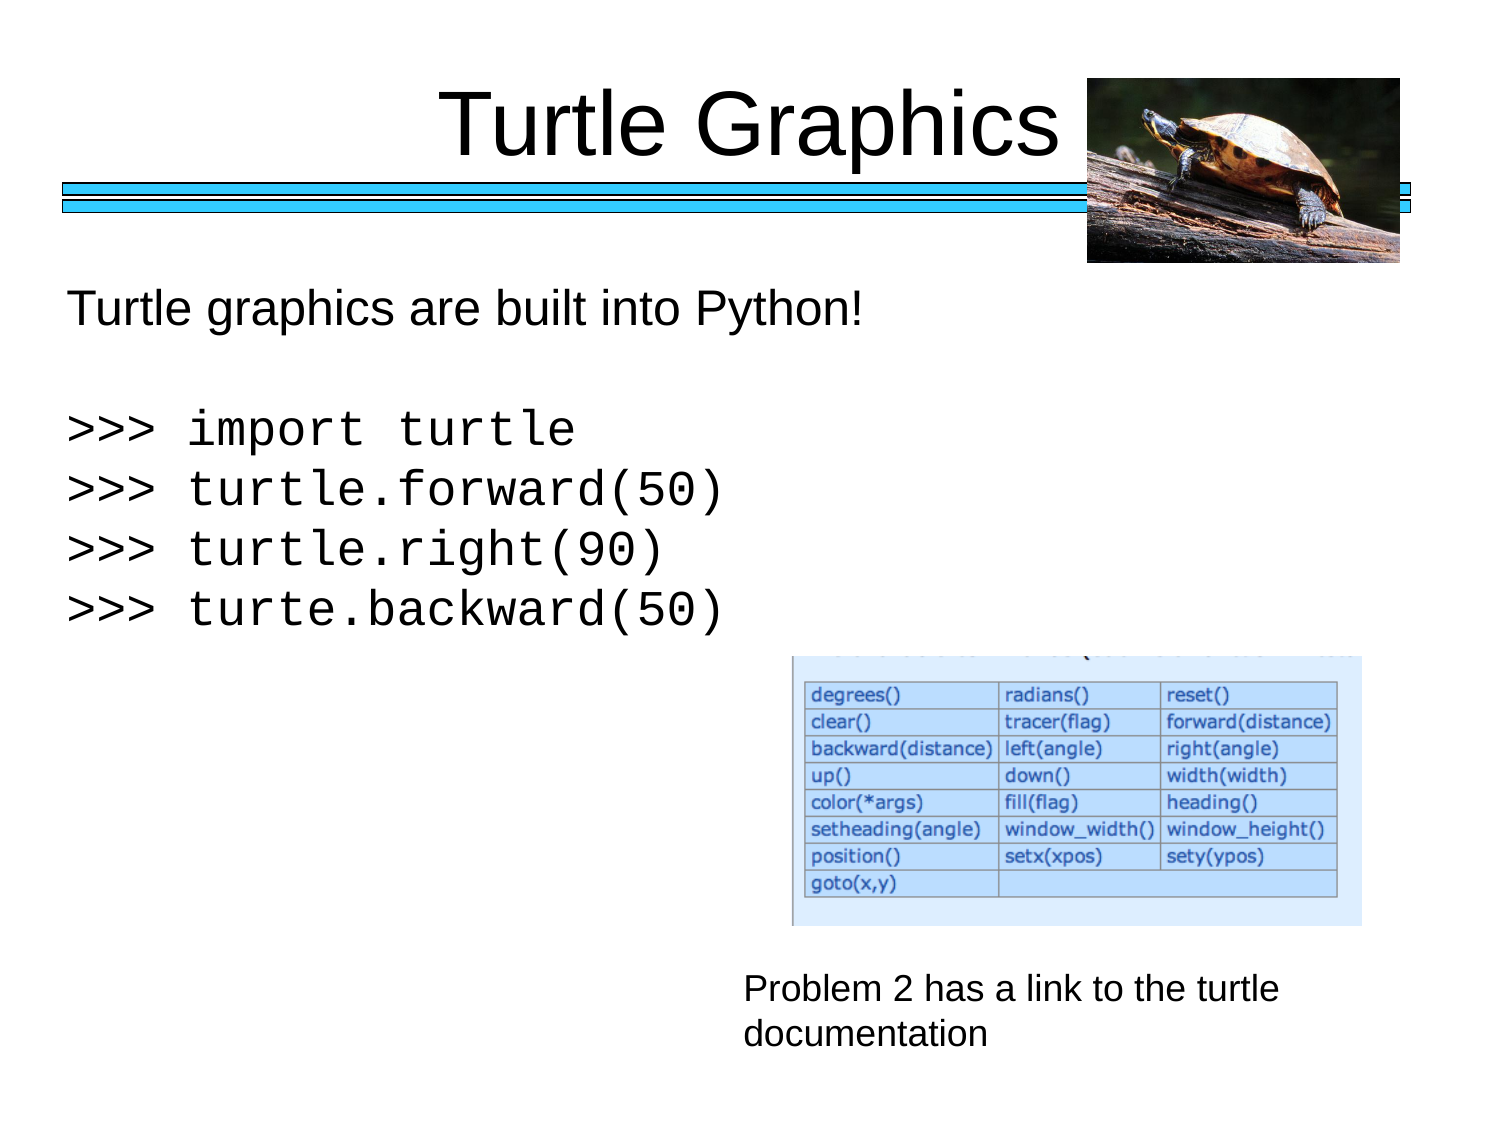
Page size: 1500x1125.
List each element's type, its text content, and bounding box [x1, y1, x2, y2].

text_box Problem 2 has a link to the turtle documentation [728, 956, 1463, 1062]
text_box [1404, 182, 1411, 213]
text_box Turtle graphics are built into Python! >>> import turtle >>> turtle.forward(50) >>> turtle.right(90) >>> turte.backward(50) [51, 207, 880, 643]
picture [1087, 78, 1401, 263]
title Turtle Graphics [112, 24, 1388, 181]
picture [790, 656, 1363, 926]
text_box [62, 182, 1082, 213]
